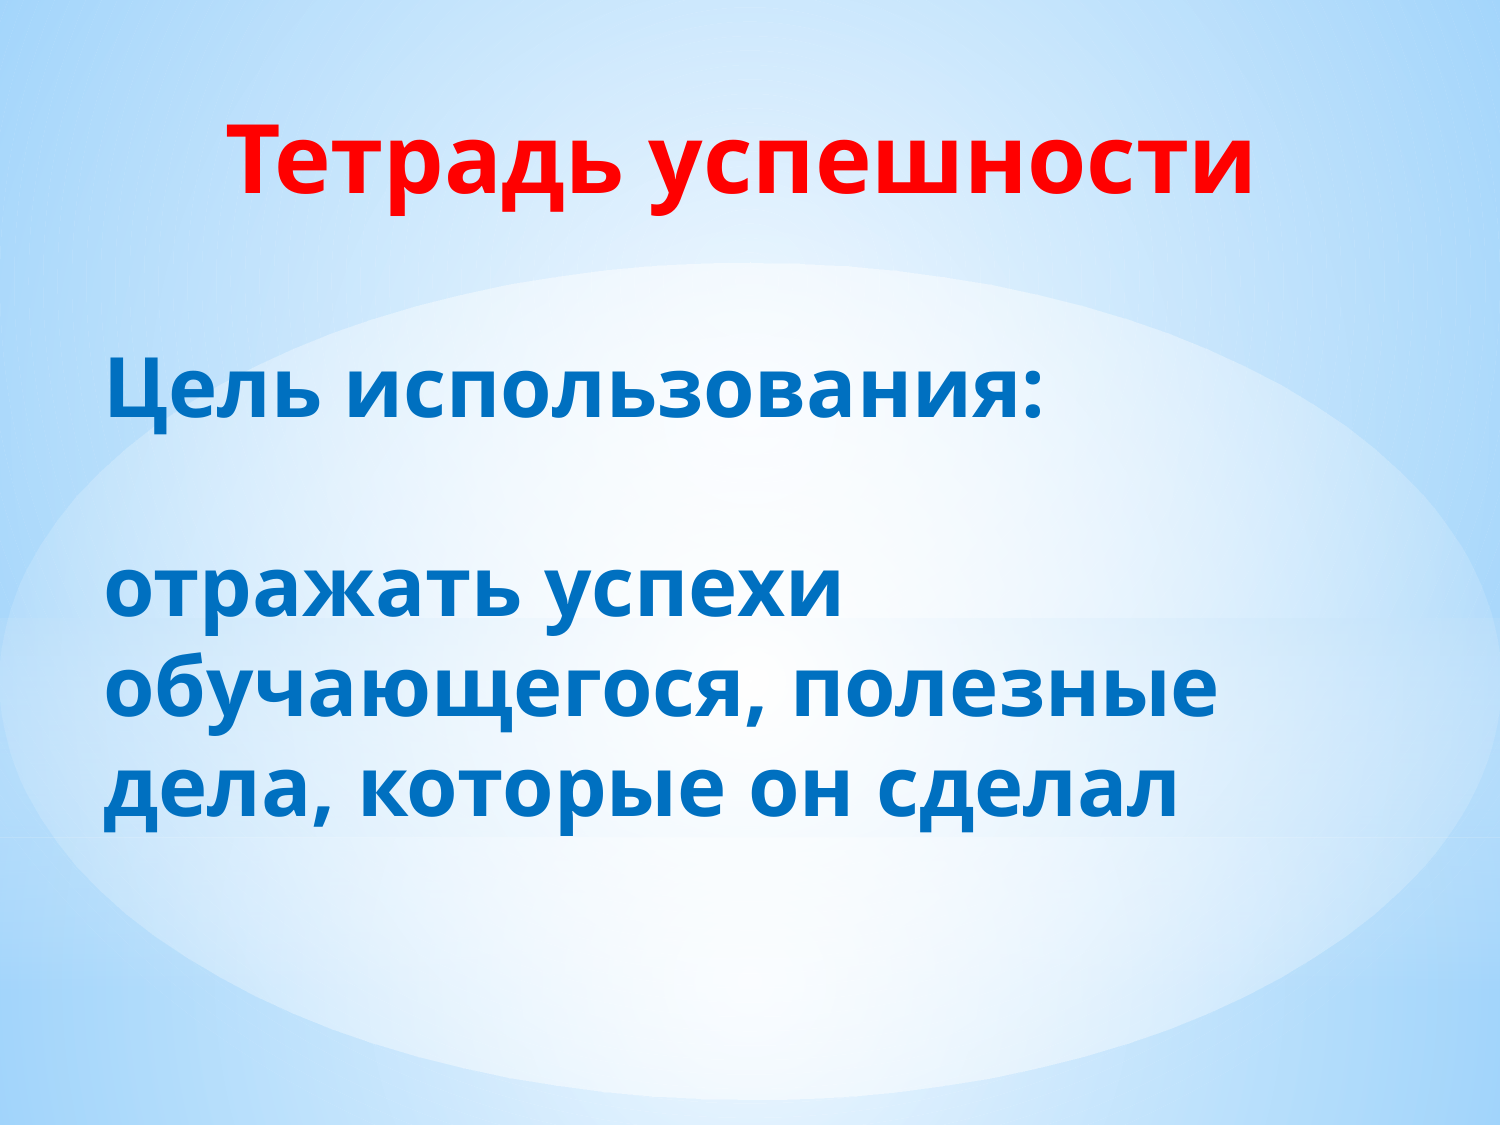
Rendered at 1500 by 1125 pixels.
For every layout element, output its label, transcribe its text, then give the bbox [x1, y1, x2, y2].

text_box Цель использования: отражать успехи обучающегося, полезные дела, которые он сделал [88, 326, 1447, 841]
title Тетрадь успешности [183, 90, 1326, 235]
